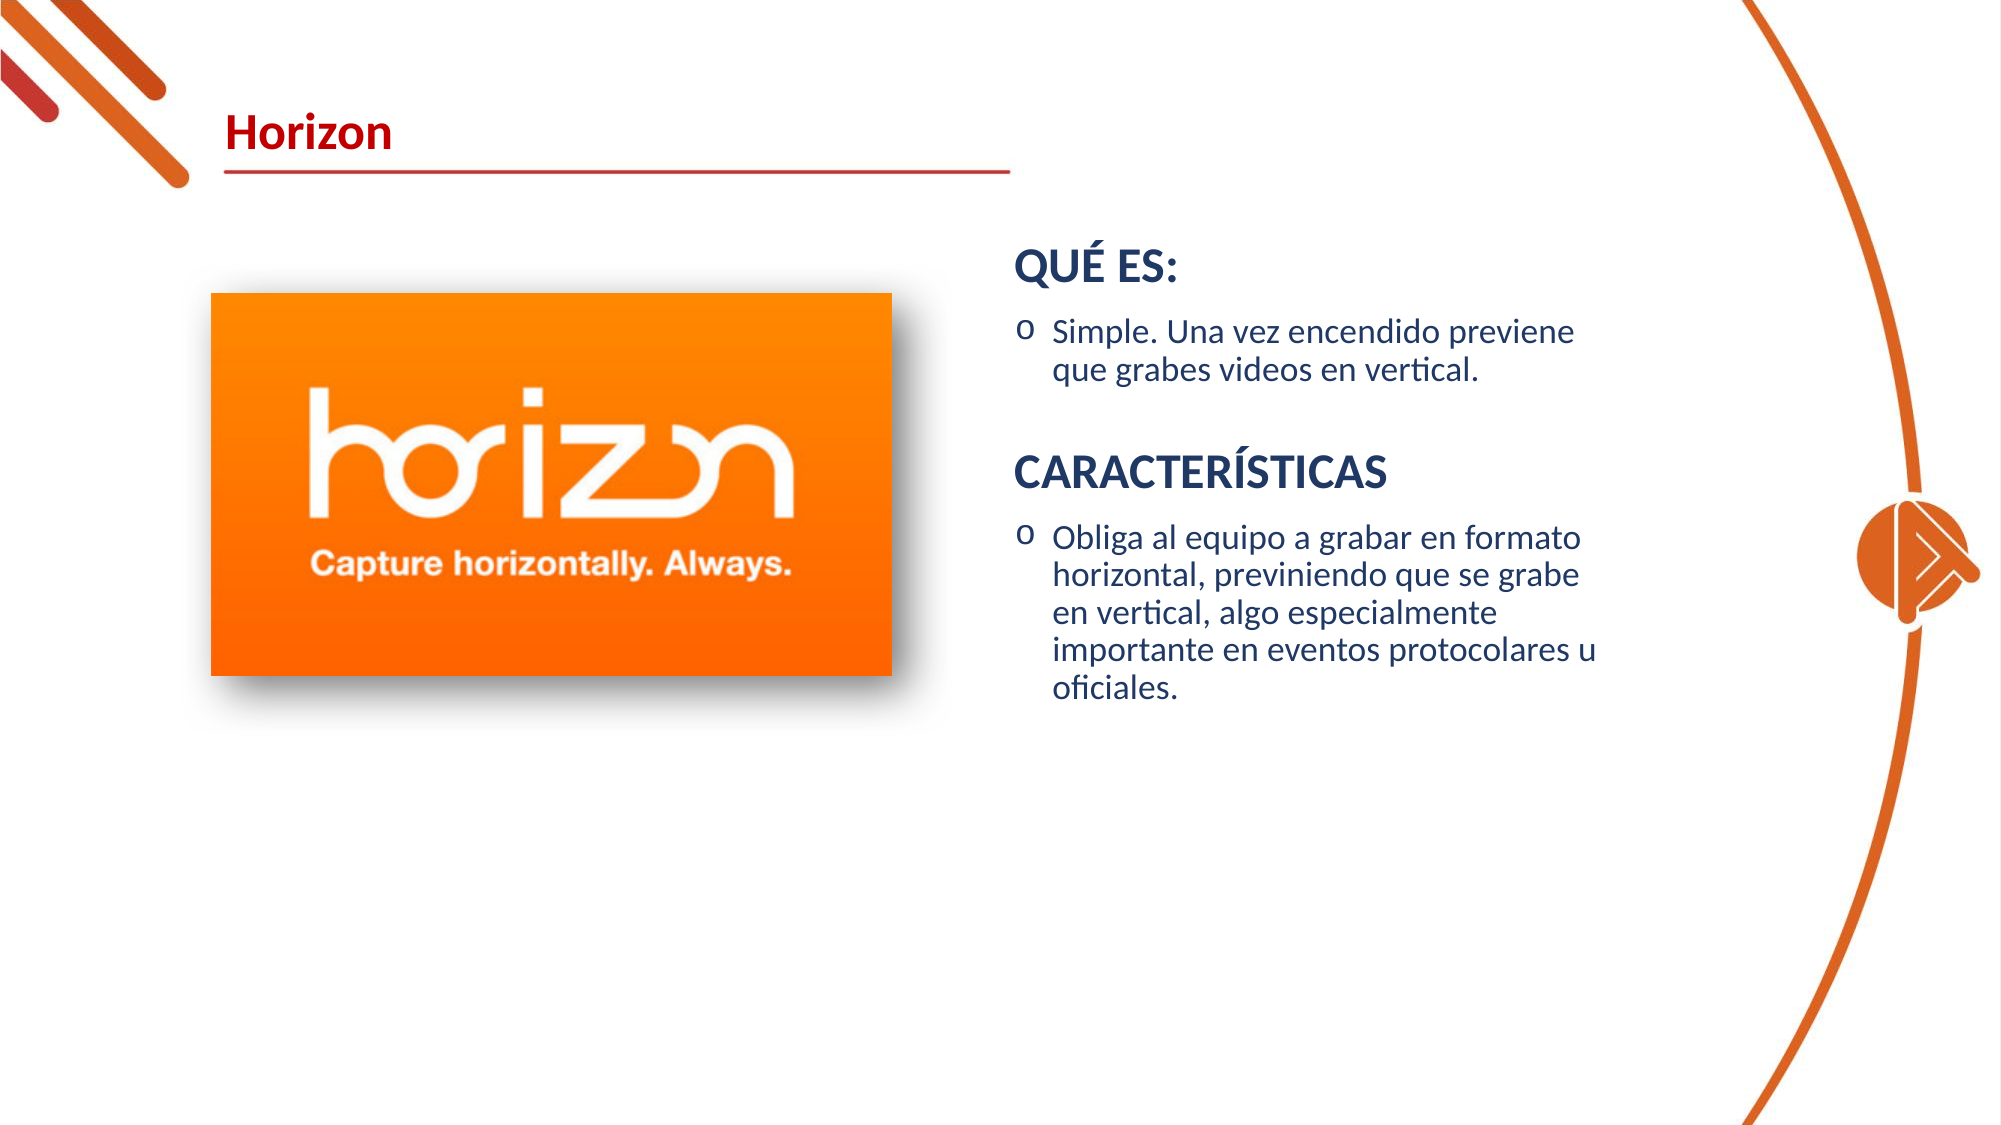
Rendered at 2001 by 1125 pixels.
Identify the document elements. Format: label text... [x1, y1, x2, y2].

title Horizon [211, 97, 1138, 173]
text_box CARACTERÍSTICAS Obliga al equipo a grabar en formato horizontal, previniendo que se grabe en vertical, algo especialmente importante en eventos protocolares u oficiales. [999, 453, 1625, 845]
picture [0, 0, 2001, 1125]
text_box QUÉ ES: Simple. Una vez encendido previene que grabes videos en vertical. [999, 247, 1625, 401]
